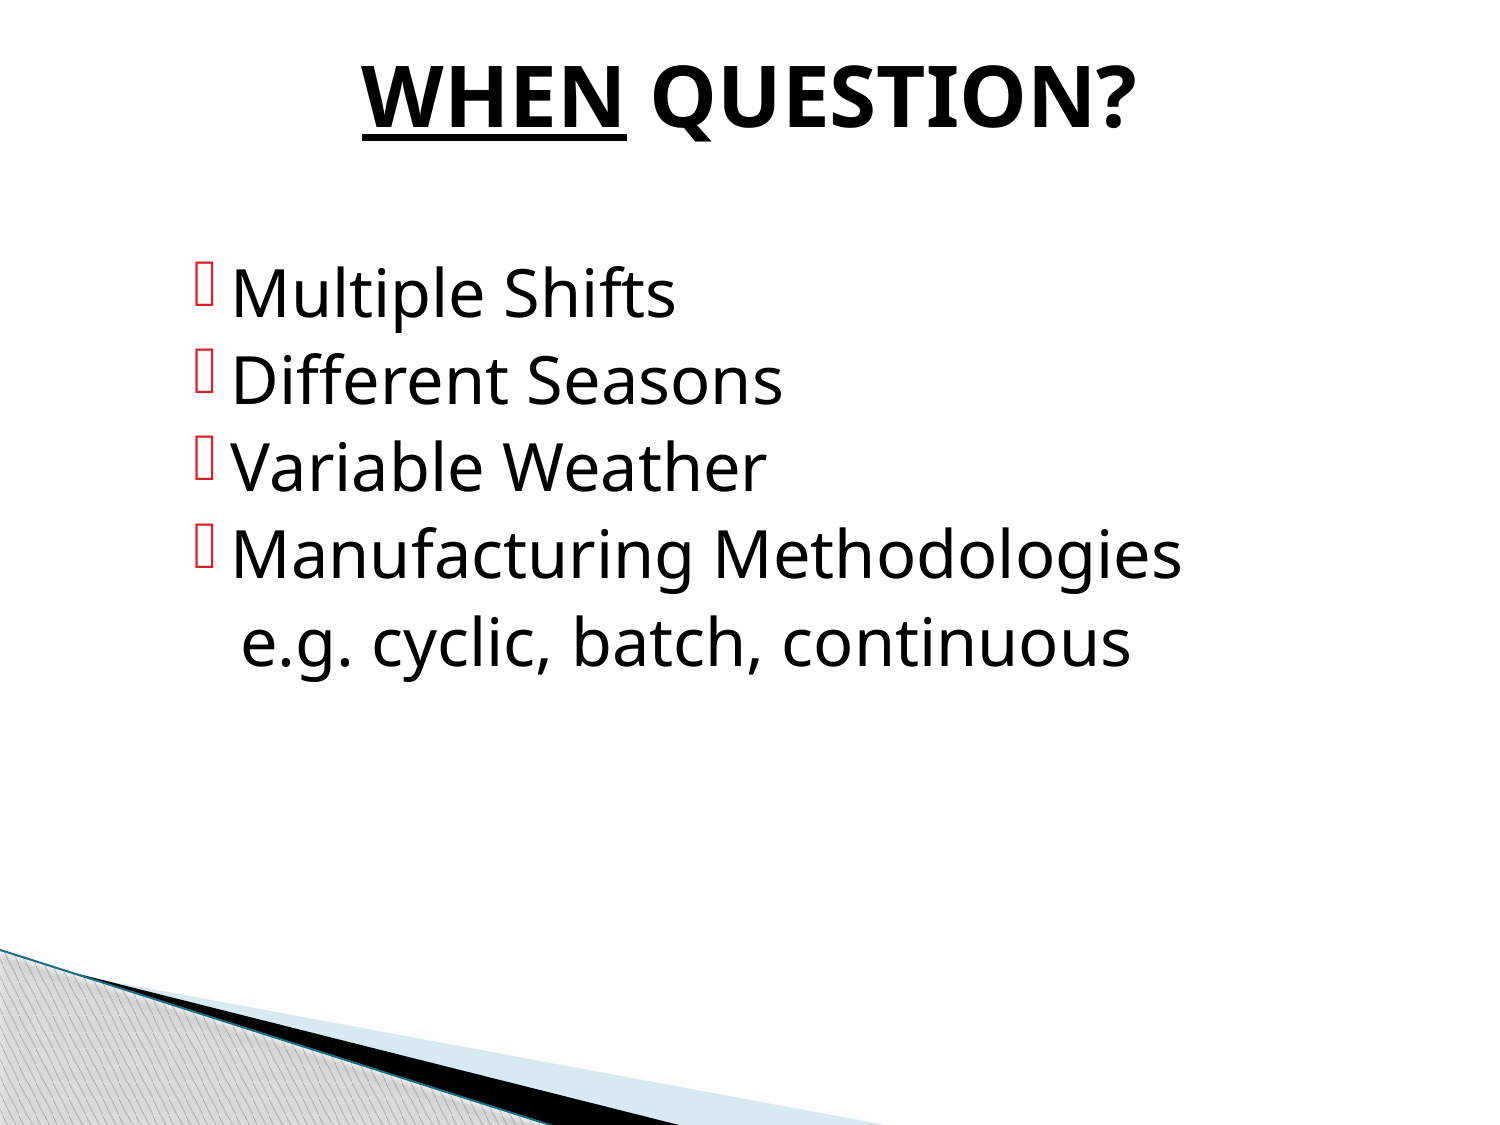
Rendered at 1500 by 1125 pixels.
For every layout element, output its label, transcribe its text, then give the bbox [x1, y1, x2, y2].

list Multiple Shifts Different Seasons Variable Weather Manufacturing Methodologies e.g. cyclic, batch, continuous [74, 242, 1426, 986]
title WHEN QUESTION? [0, 0, 1500, 188]
